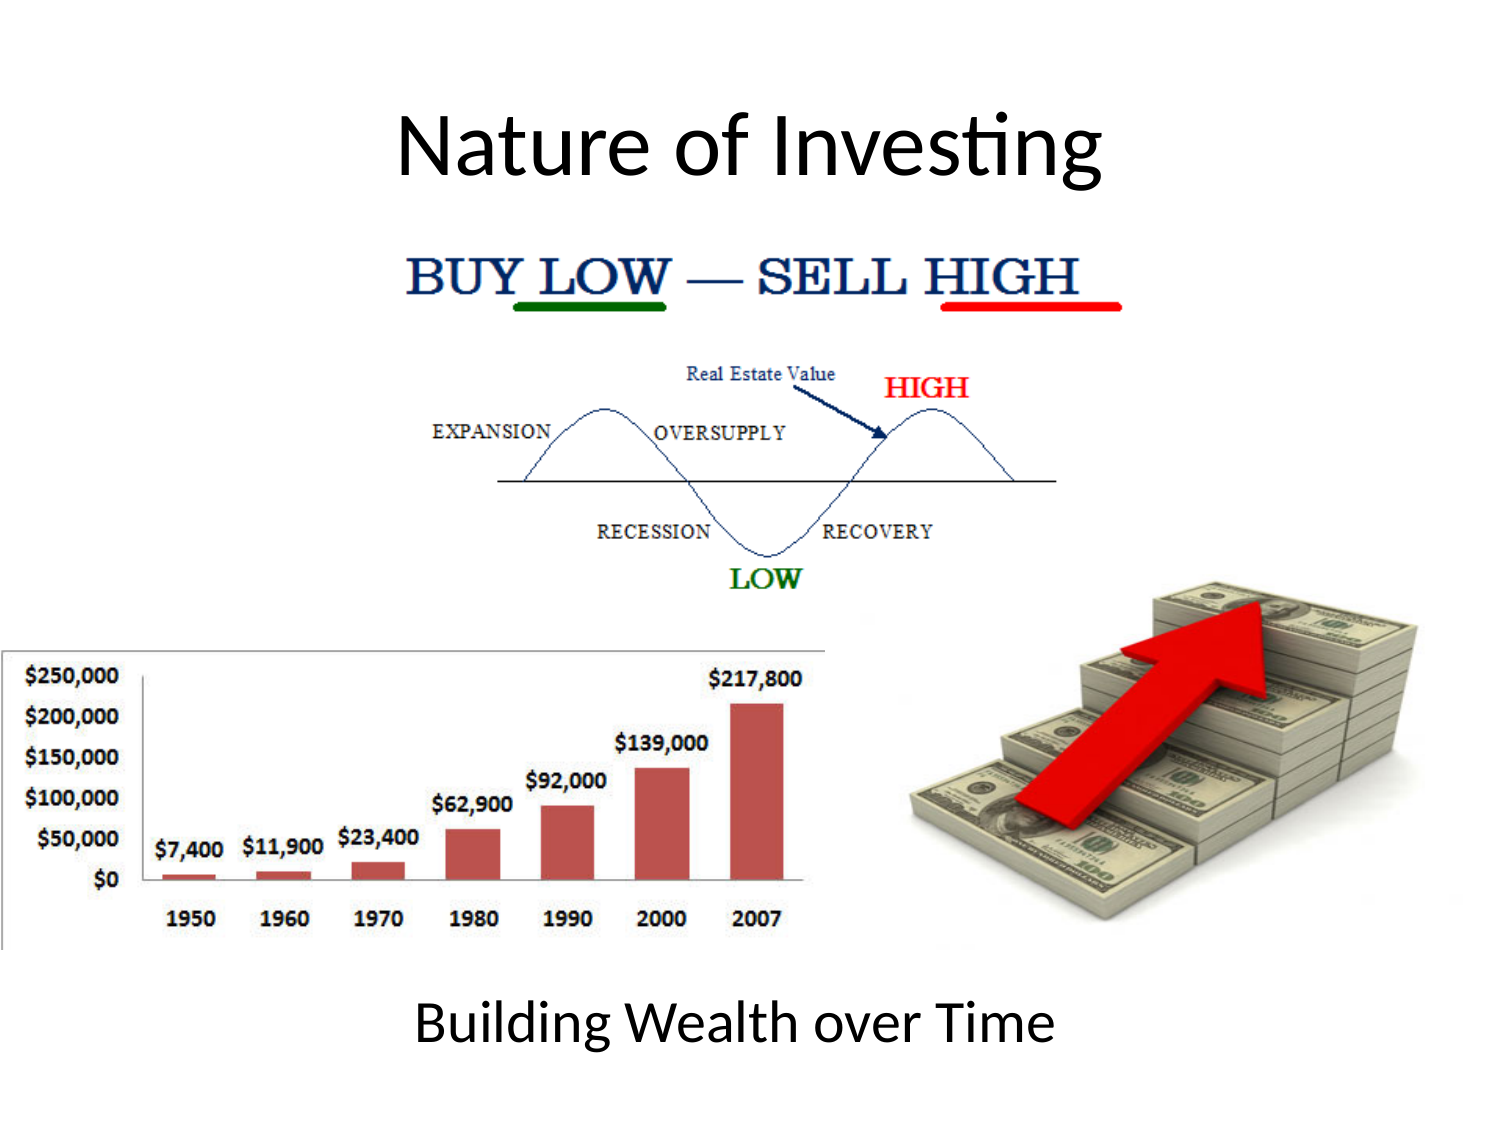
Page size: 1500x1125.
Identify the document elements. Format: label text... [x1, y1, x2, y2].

list Building Wealth over Time [399, 975, 1425, 1063]
title Nature of Investing [75, 45, 1425, 233]
picture [0, 649, 826, 951]
picture [399, 249, 1476, 951]
